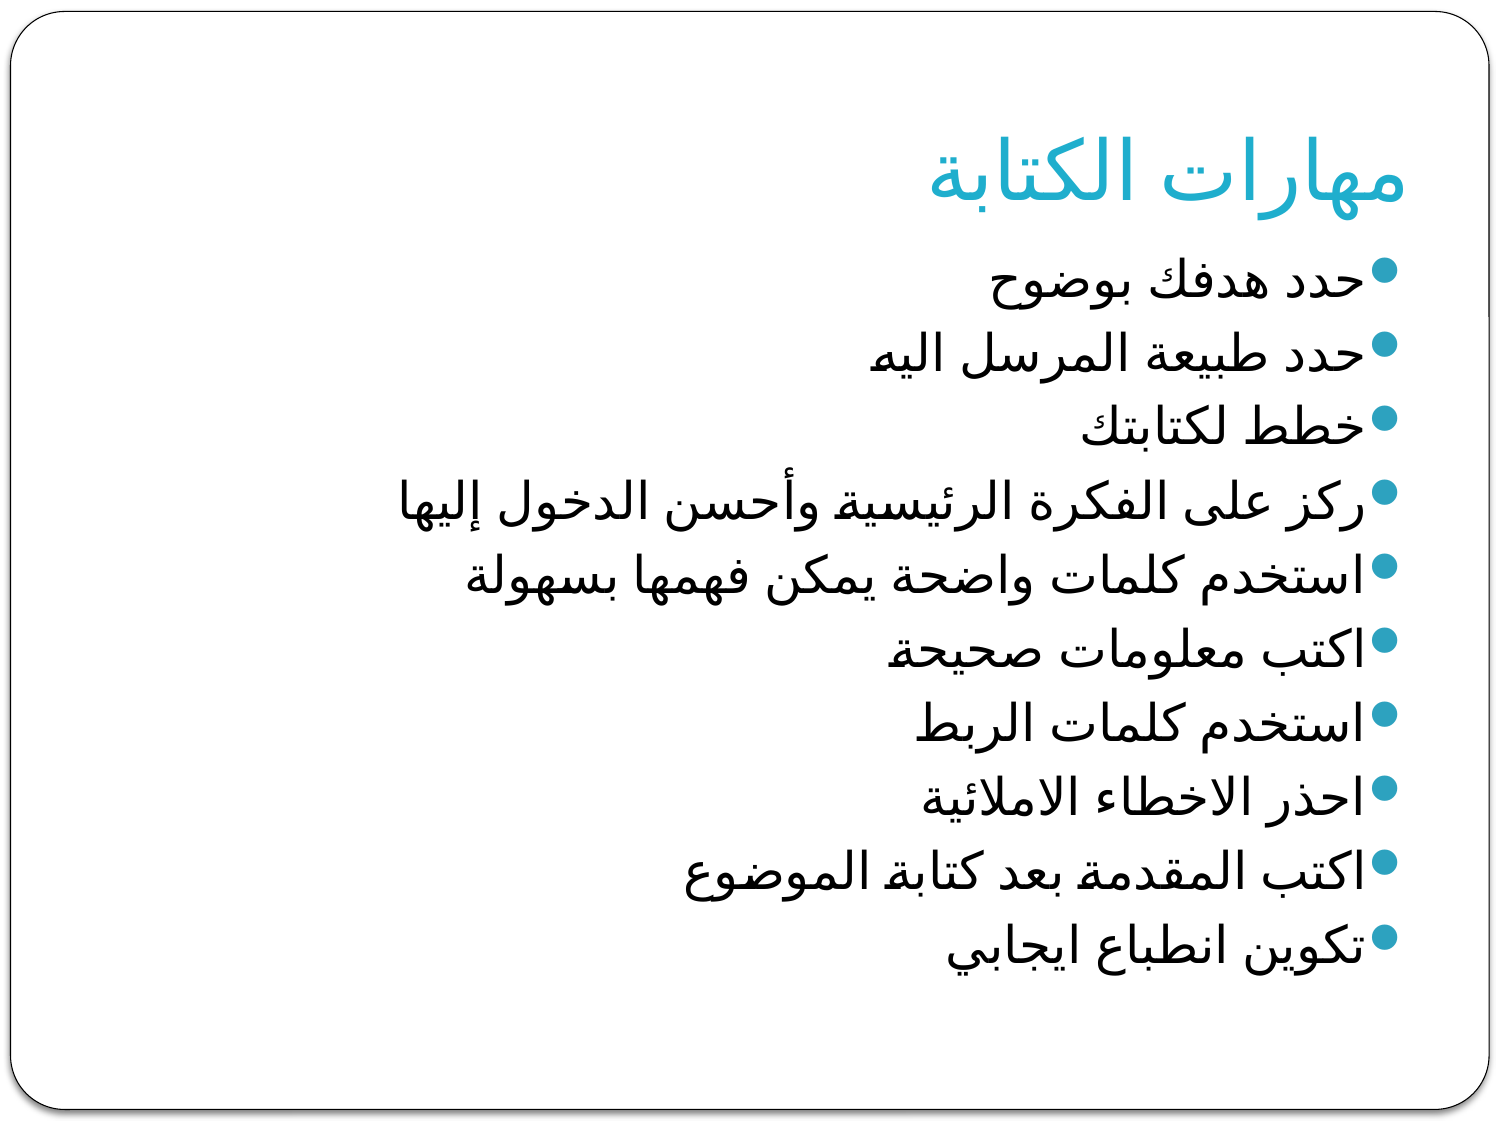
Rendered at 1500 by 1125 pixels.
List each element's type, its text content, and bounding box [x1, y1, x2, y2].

title مهارات الكتابة [150, 45, 1425, 233]
list حدد هدفك بوضوح حدد طبيعة المرسل اليه خطط لكتابتك ركز على الفكرة الرئيسية وأحسن الدخول إليها استخدم كلمات واضحة يمكن فهمها بسهولة اكتب معلومات صحيحة استخدم كلمات الربط احذر الاخطاء الاملائية اكتب المقدمة بعد كتابة الموضوع تكوين انطباع ايجابي [150, 237, 1425, 988]
